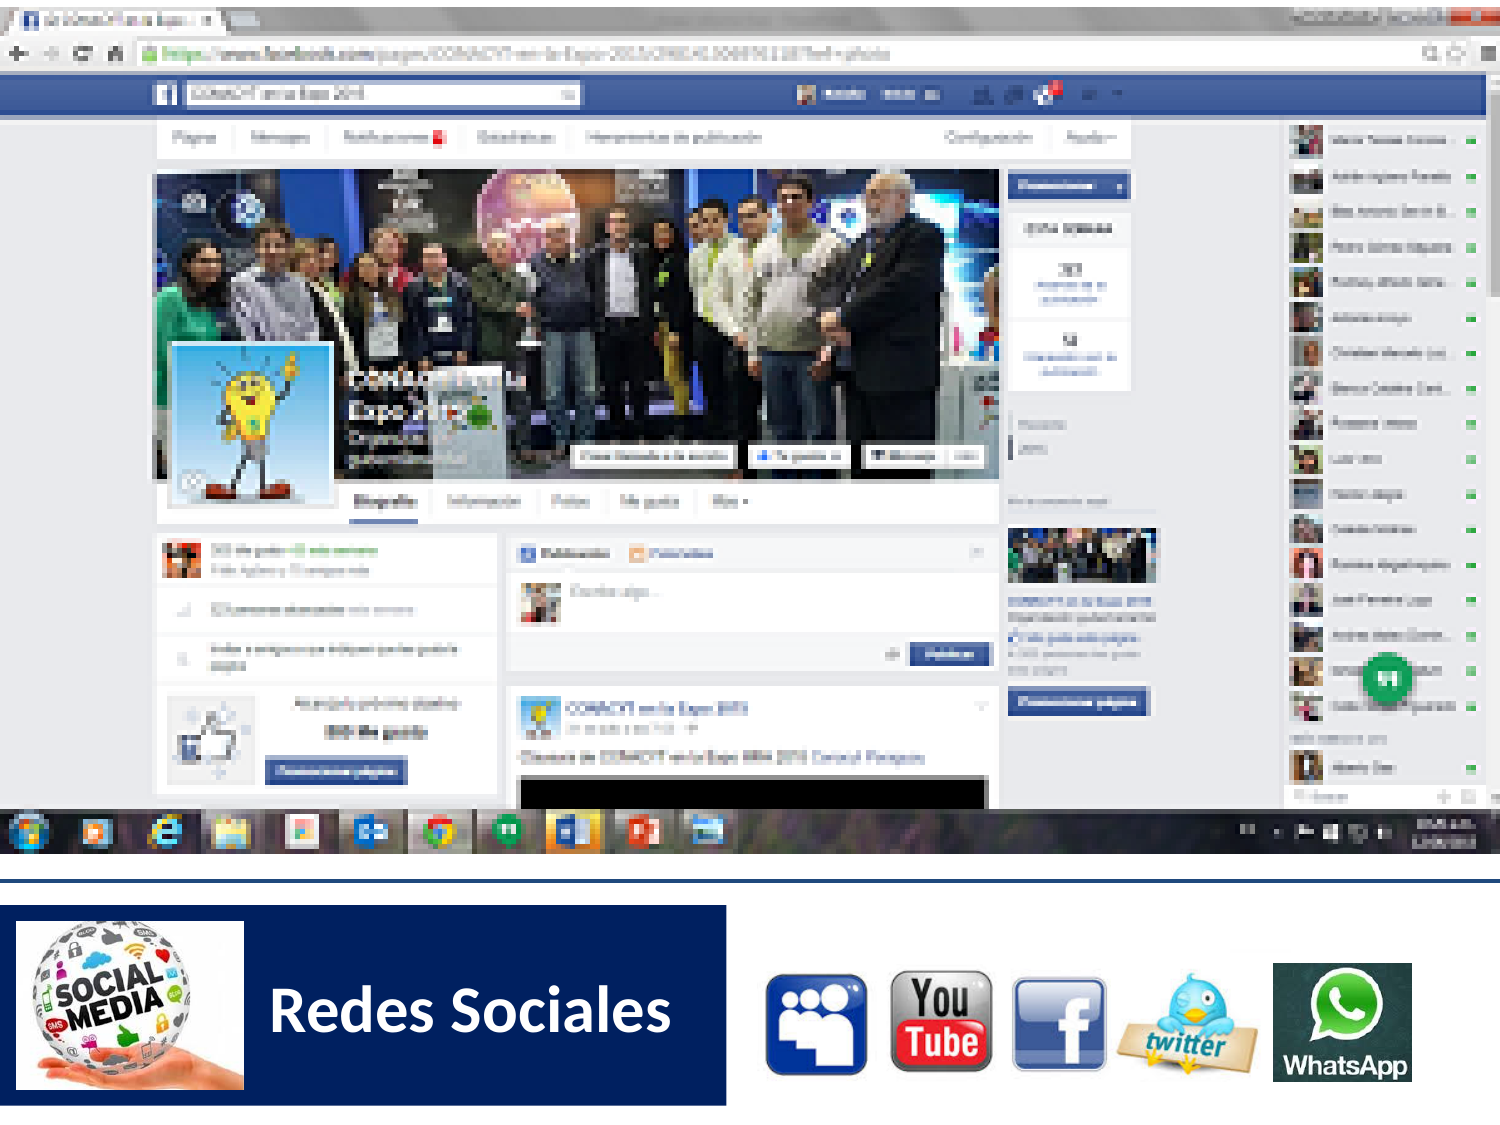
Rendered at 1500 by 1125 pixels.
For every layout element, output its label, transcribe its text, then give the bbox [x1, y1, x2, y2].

picture [15, 921, 244, 1090]
text_box Redes Sociales [0, 903, 728, 1108]
picture [0, 6, 1500, 854]
picture [756, 949, 1412, 1096]
